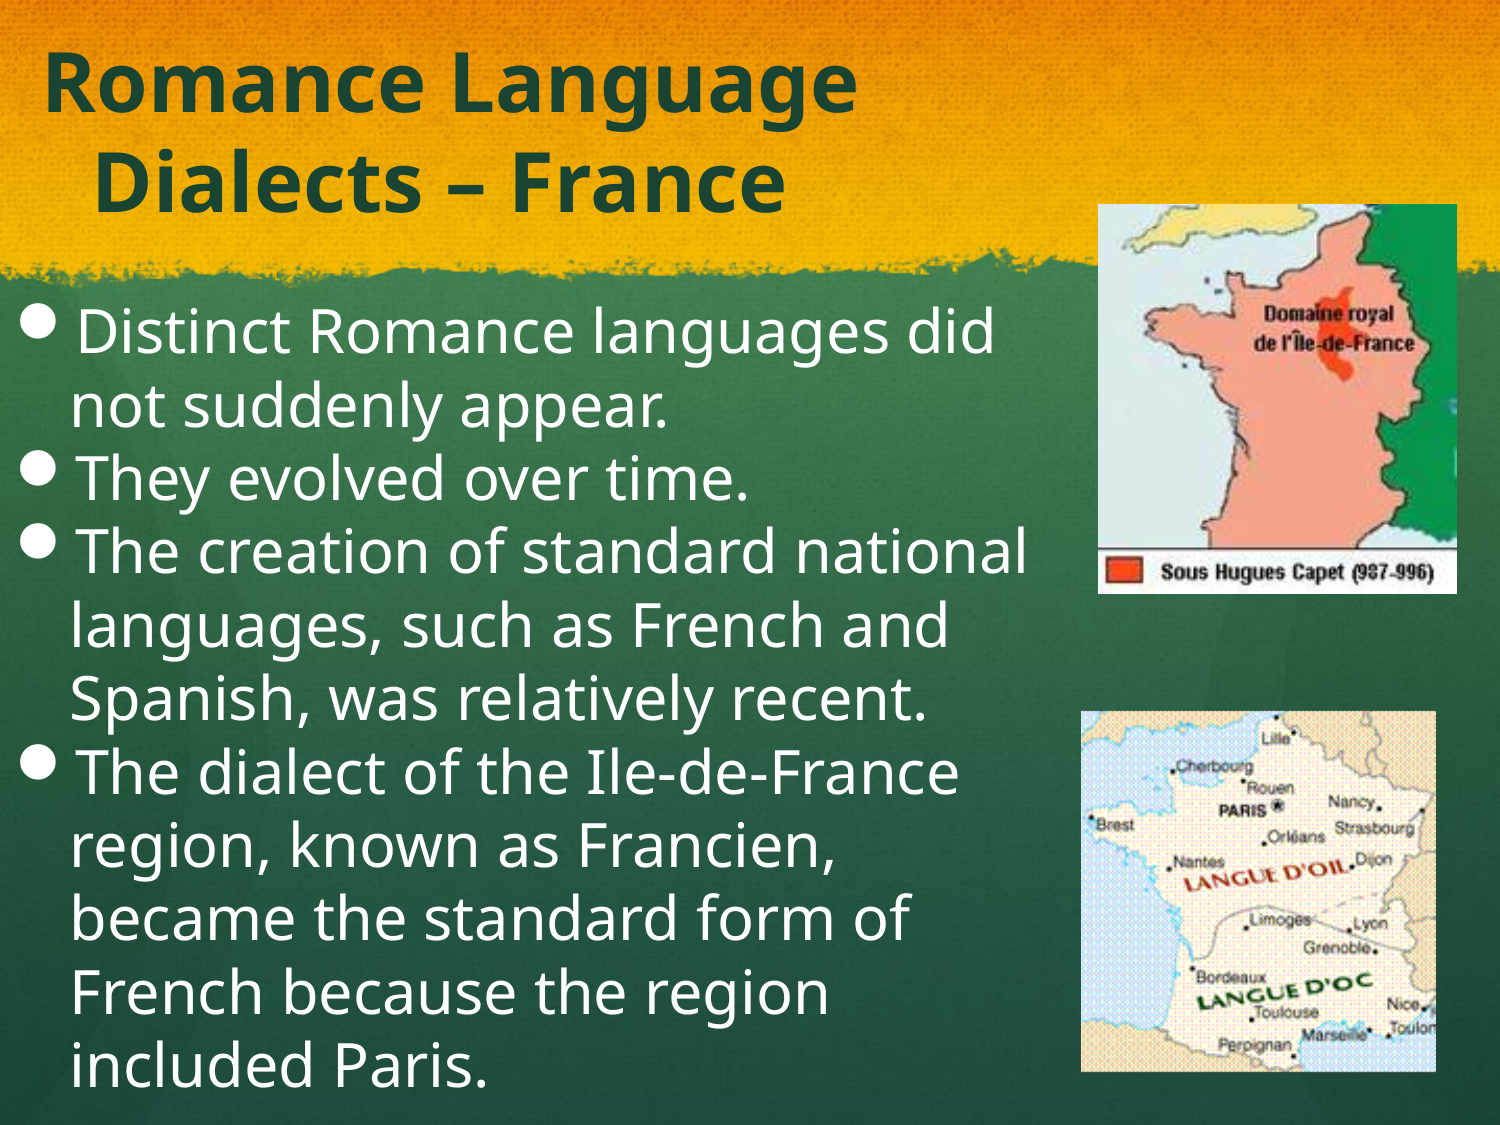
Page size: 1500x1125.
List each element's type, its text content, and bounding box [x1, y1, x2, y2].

list Distinct Romance languages did not suddenly appear. They evolved over time. The creation of standard national languages, such as French and Spanish, was relatively recent. The dialect of the Ile-de-France region, known as Francien, became the standard form of French because the region included Paris. [0, 285, 1054, 1125]
picture [0, 0, 1500, 1125]
title Romance Language Dialects – France [0, 13, 902, 246]
